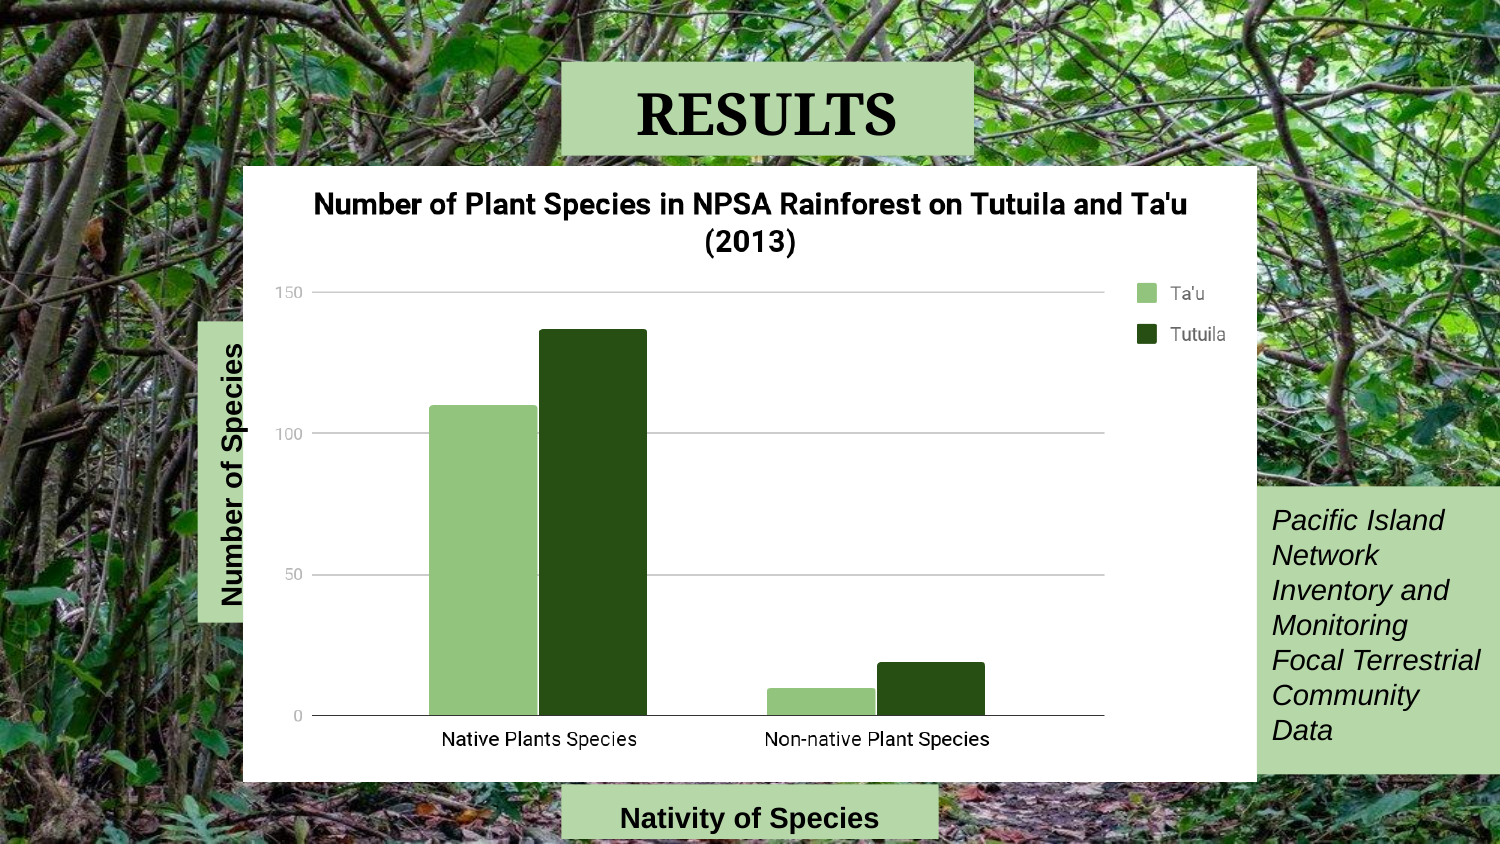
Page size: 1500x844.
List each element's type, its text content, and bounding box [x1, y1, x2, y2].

text_box Nativity of Species [561, 803, 939, 839]
picture [0, 0, 1500, 844]
title RESULTS [561, 61, 974, 156]
text_box Number of Species [197, 321, 237, 623]
text_box Pacific Island Network Inventory and Monitoring Focal Terrestrial Community Data [1262, 486, 1500, 775]
